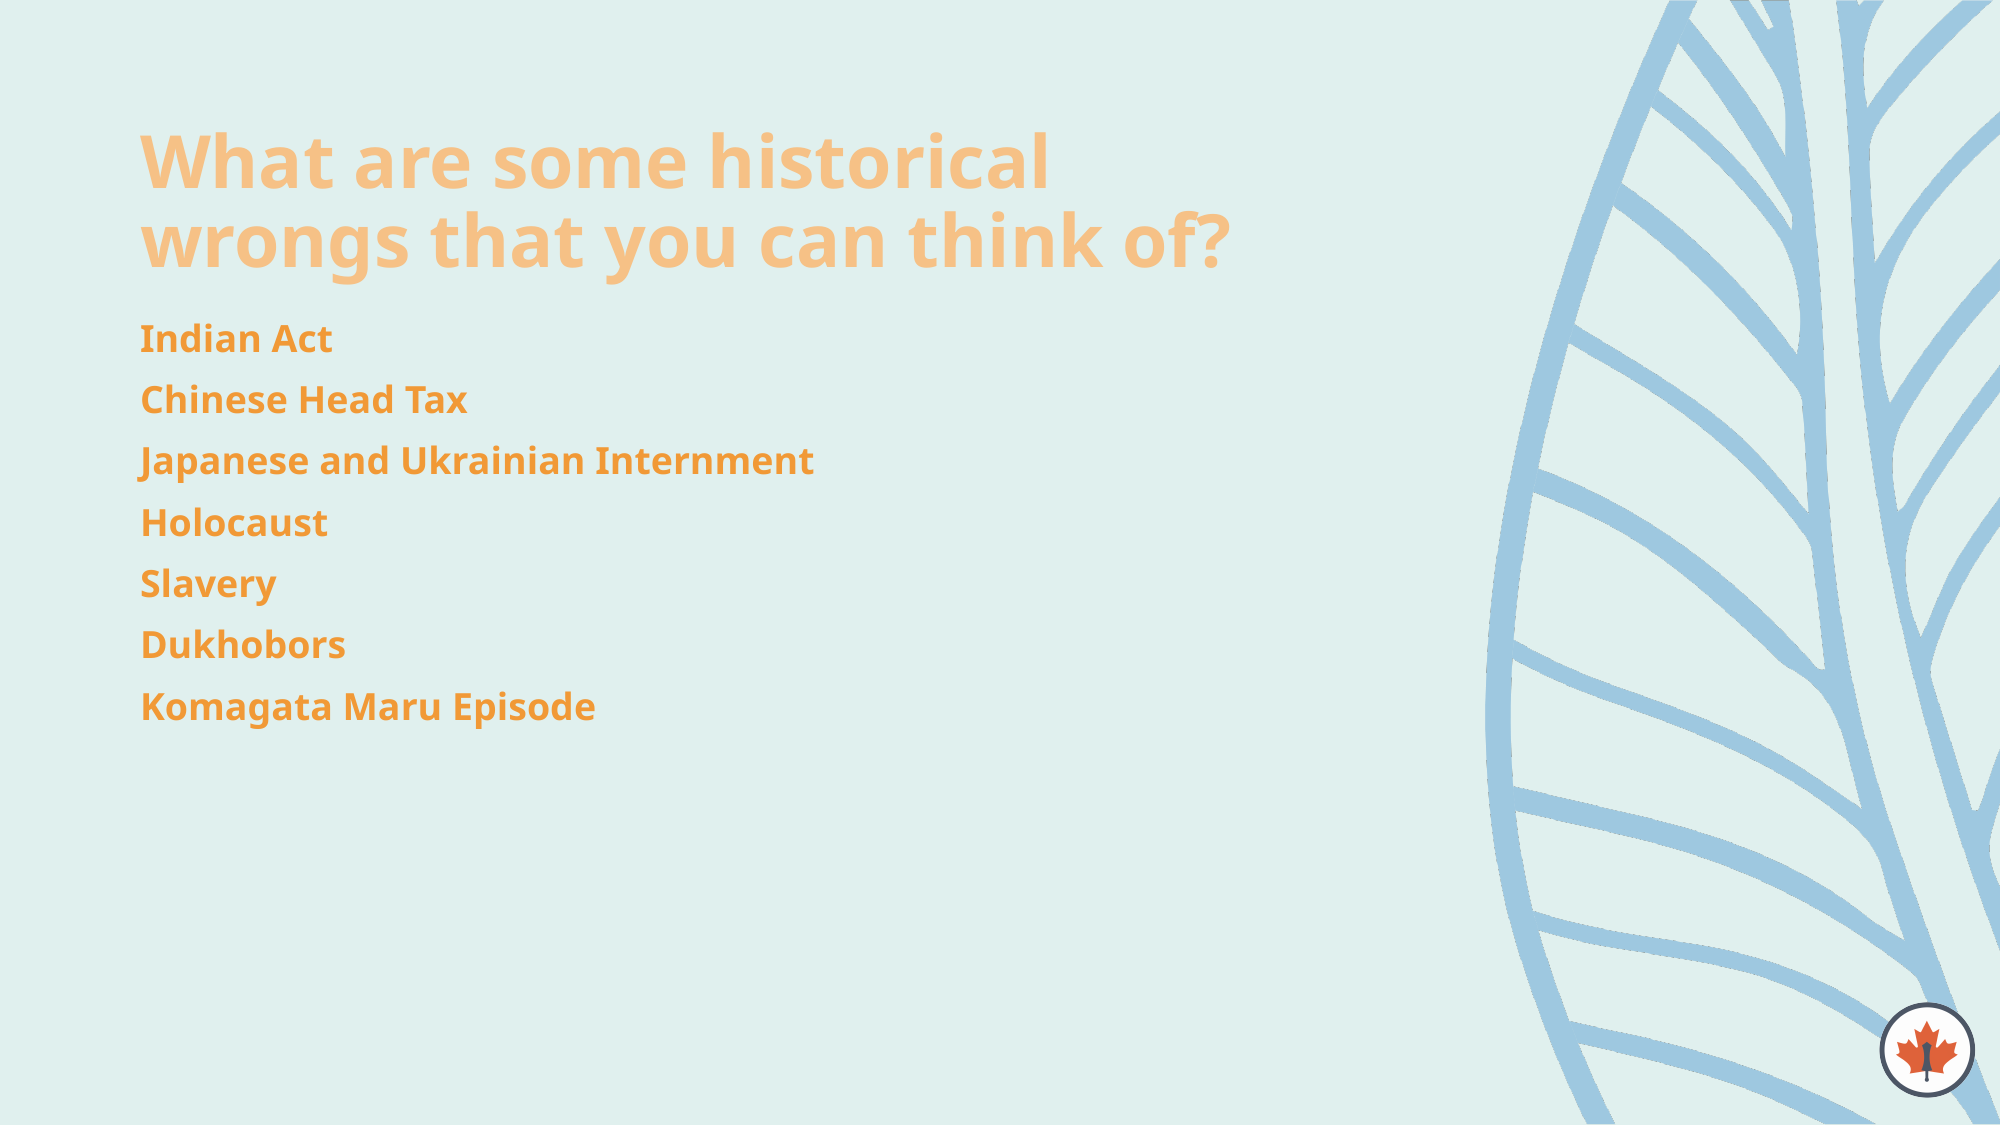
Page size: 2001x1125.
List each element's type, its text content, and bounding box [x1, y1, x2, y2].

title What are some historical wrongs that you can think of? [125, 117, 1259, 313]
picture [1485, 0, 2000, 1125]
list Indian Act Chinese Head Tax Japanese and Ukrainian Internment Holocaust Slavery Dukhobors Komagata Maru Episode [125, 312, 1188, 850]
